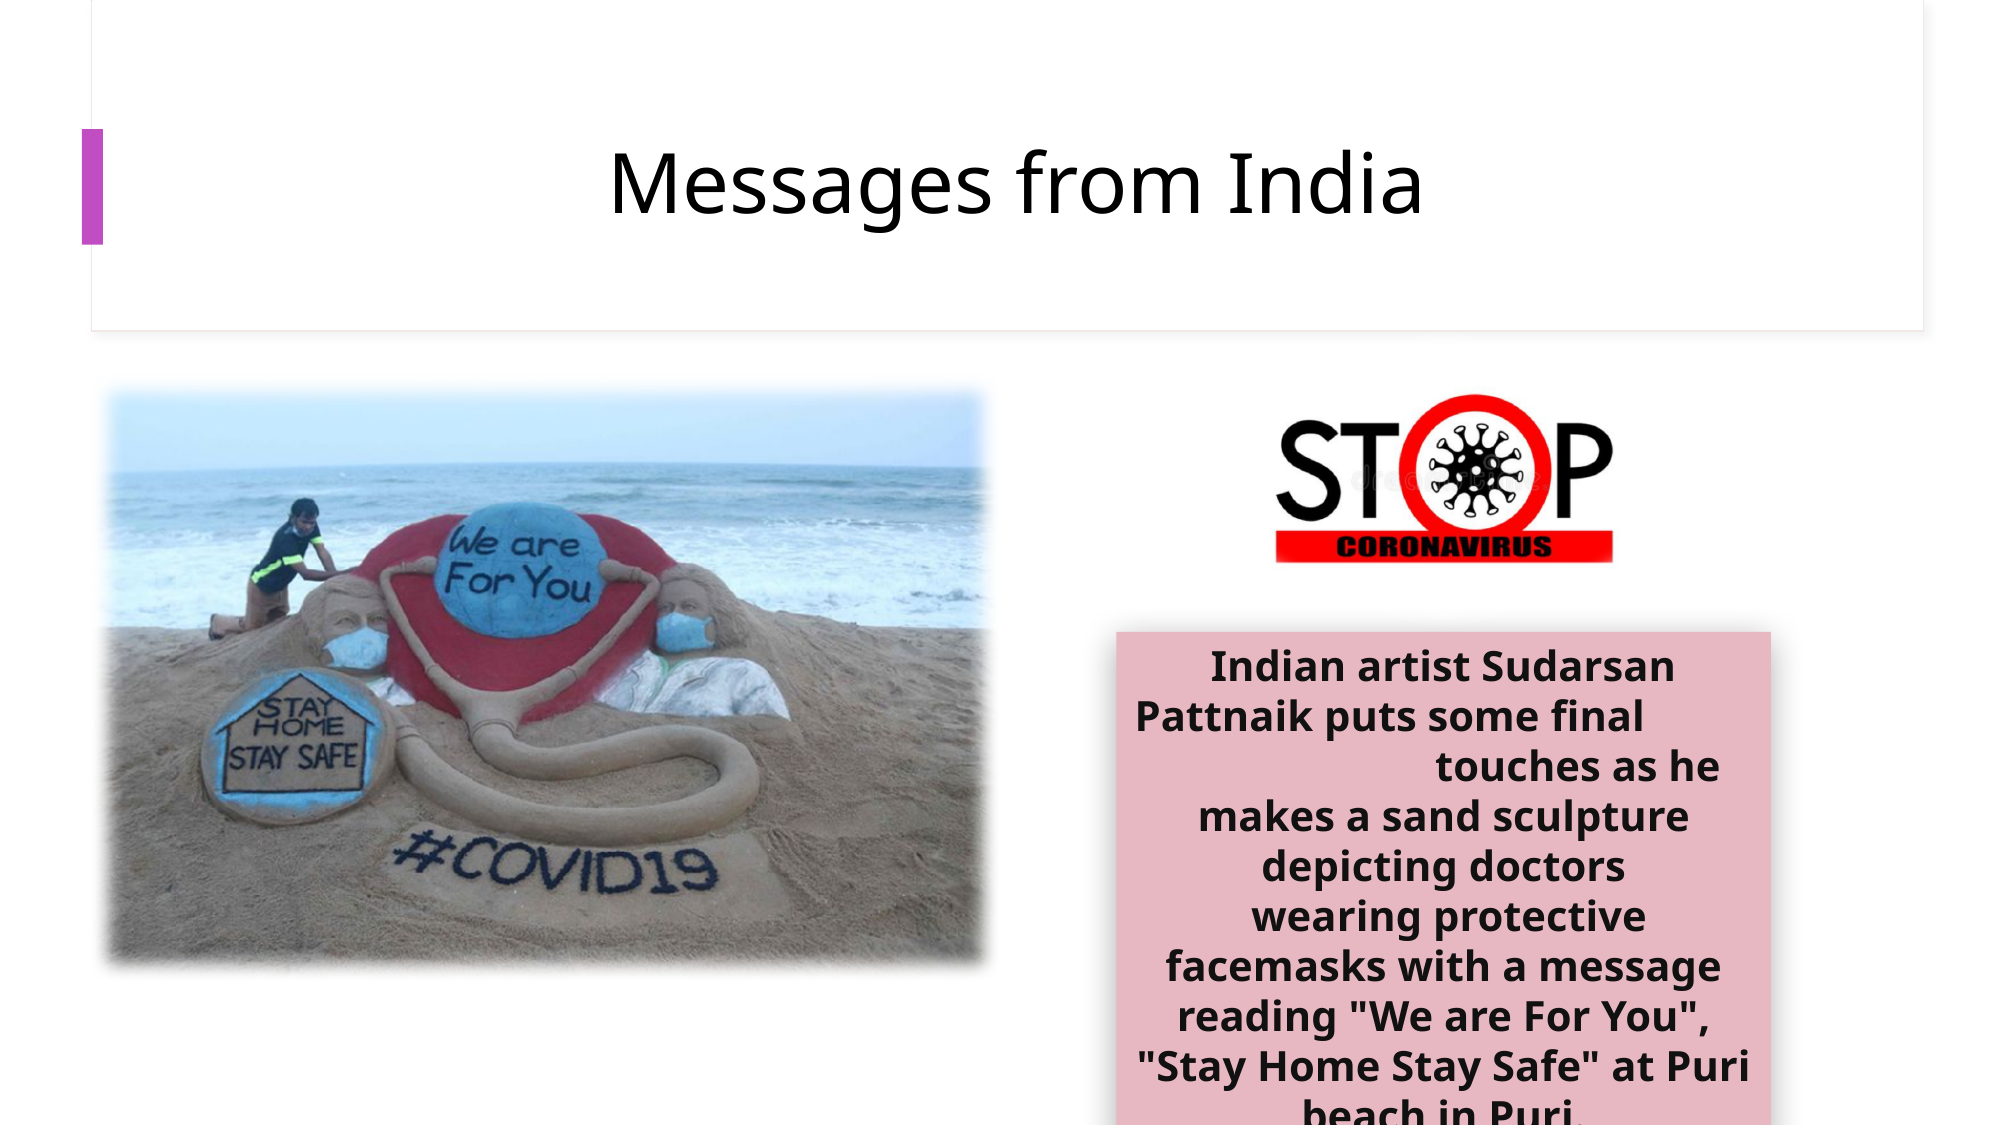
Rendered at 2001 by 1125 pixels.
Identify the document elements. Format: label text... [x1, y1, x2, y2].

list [91, 374, 1001, 981]
title Messages from India [183, 90, 1851, 284]
picture [1188, 325, 1700, 632]
text_box Indian artist Sudarsan Pattnaik puts some final touches as he makes a sand sculpture depicting doctors wearing protective facemasks with a message reading "We are For You", "Stay Home Stay Safe" at Puri beach in Puri. [1116, 631, 1771, 1125]
